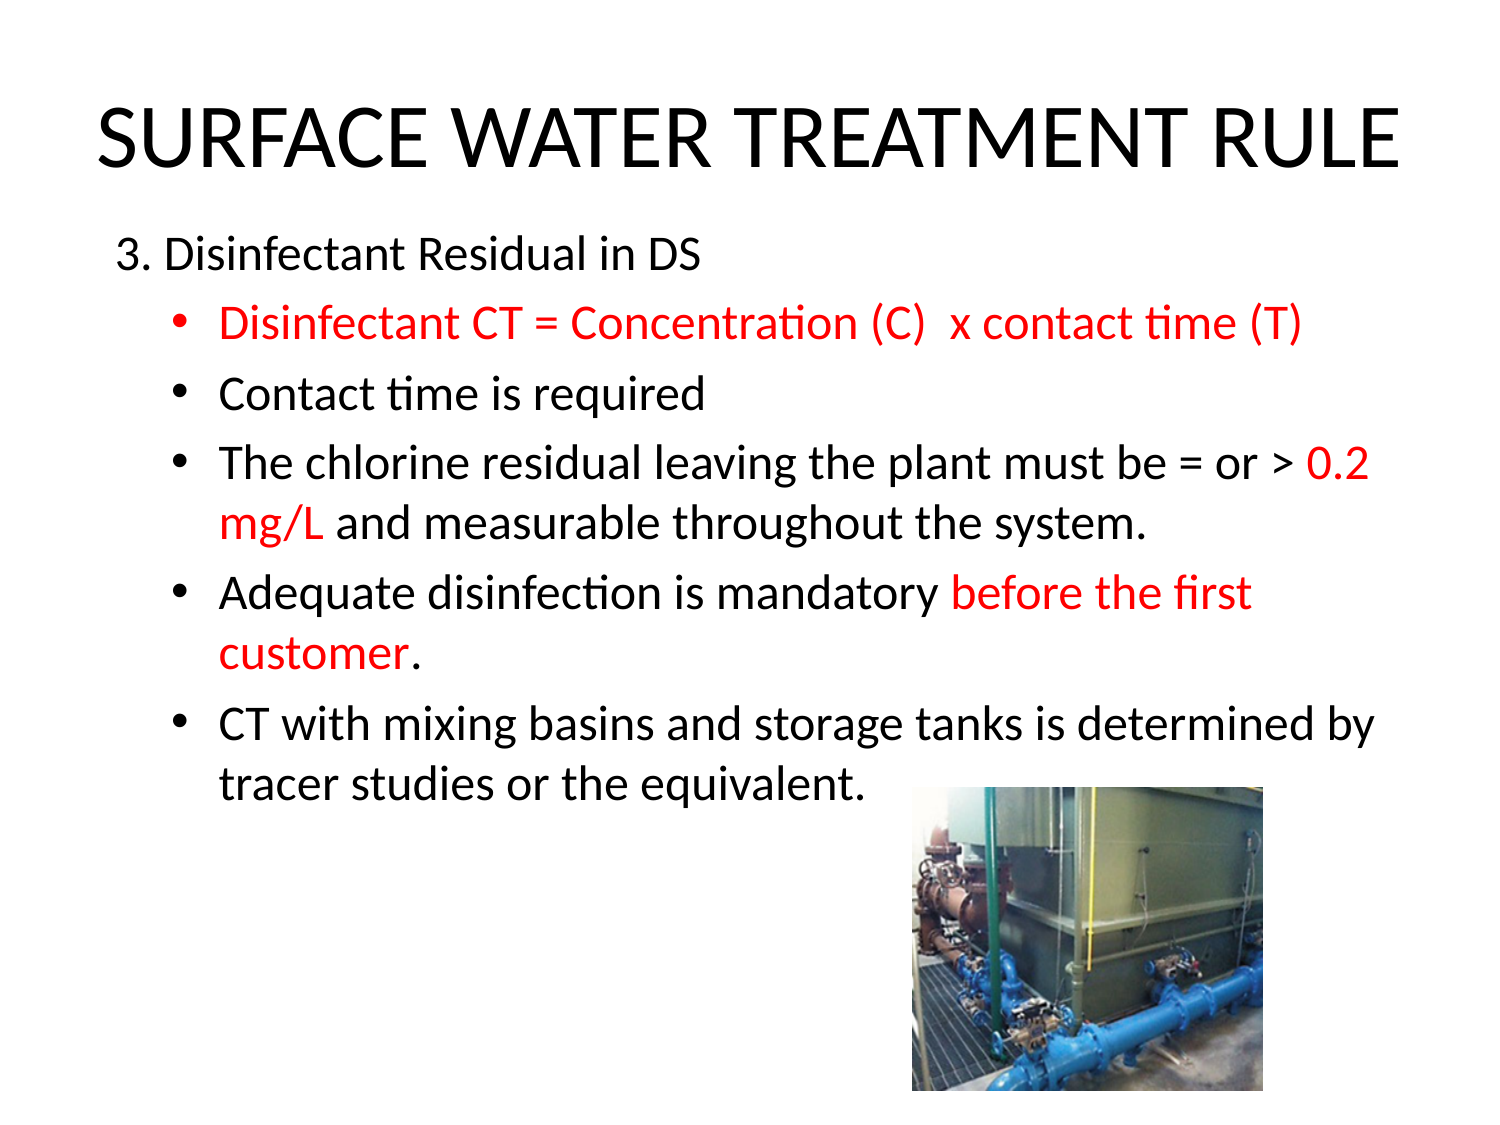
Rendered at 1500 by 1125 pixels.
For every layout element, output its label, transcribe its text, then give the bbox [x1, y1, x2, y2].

list 3. Disinfectant Residual in DS Disinfectant CT = Concentration (C) x contact time (T) Contact time is required The chlorine residual leaving the plant must be = or > 0.2 mg/L and measurable throughout the system. Adequate disinfection is mandatory before the first customer. CT with mixing basins and storage tanks is determined by tracer studies or the equivalent. [24, 212, 1450, 1075]
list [912, 787, 1263, 1091]
title SURFACE WATER TREATMENT RULE [75, 37, 1425, 212]
